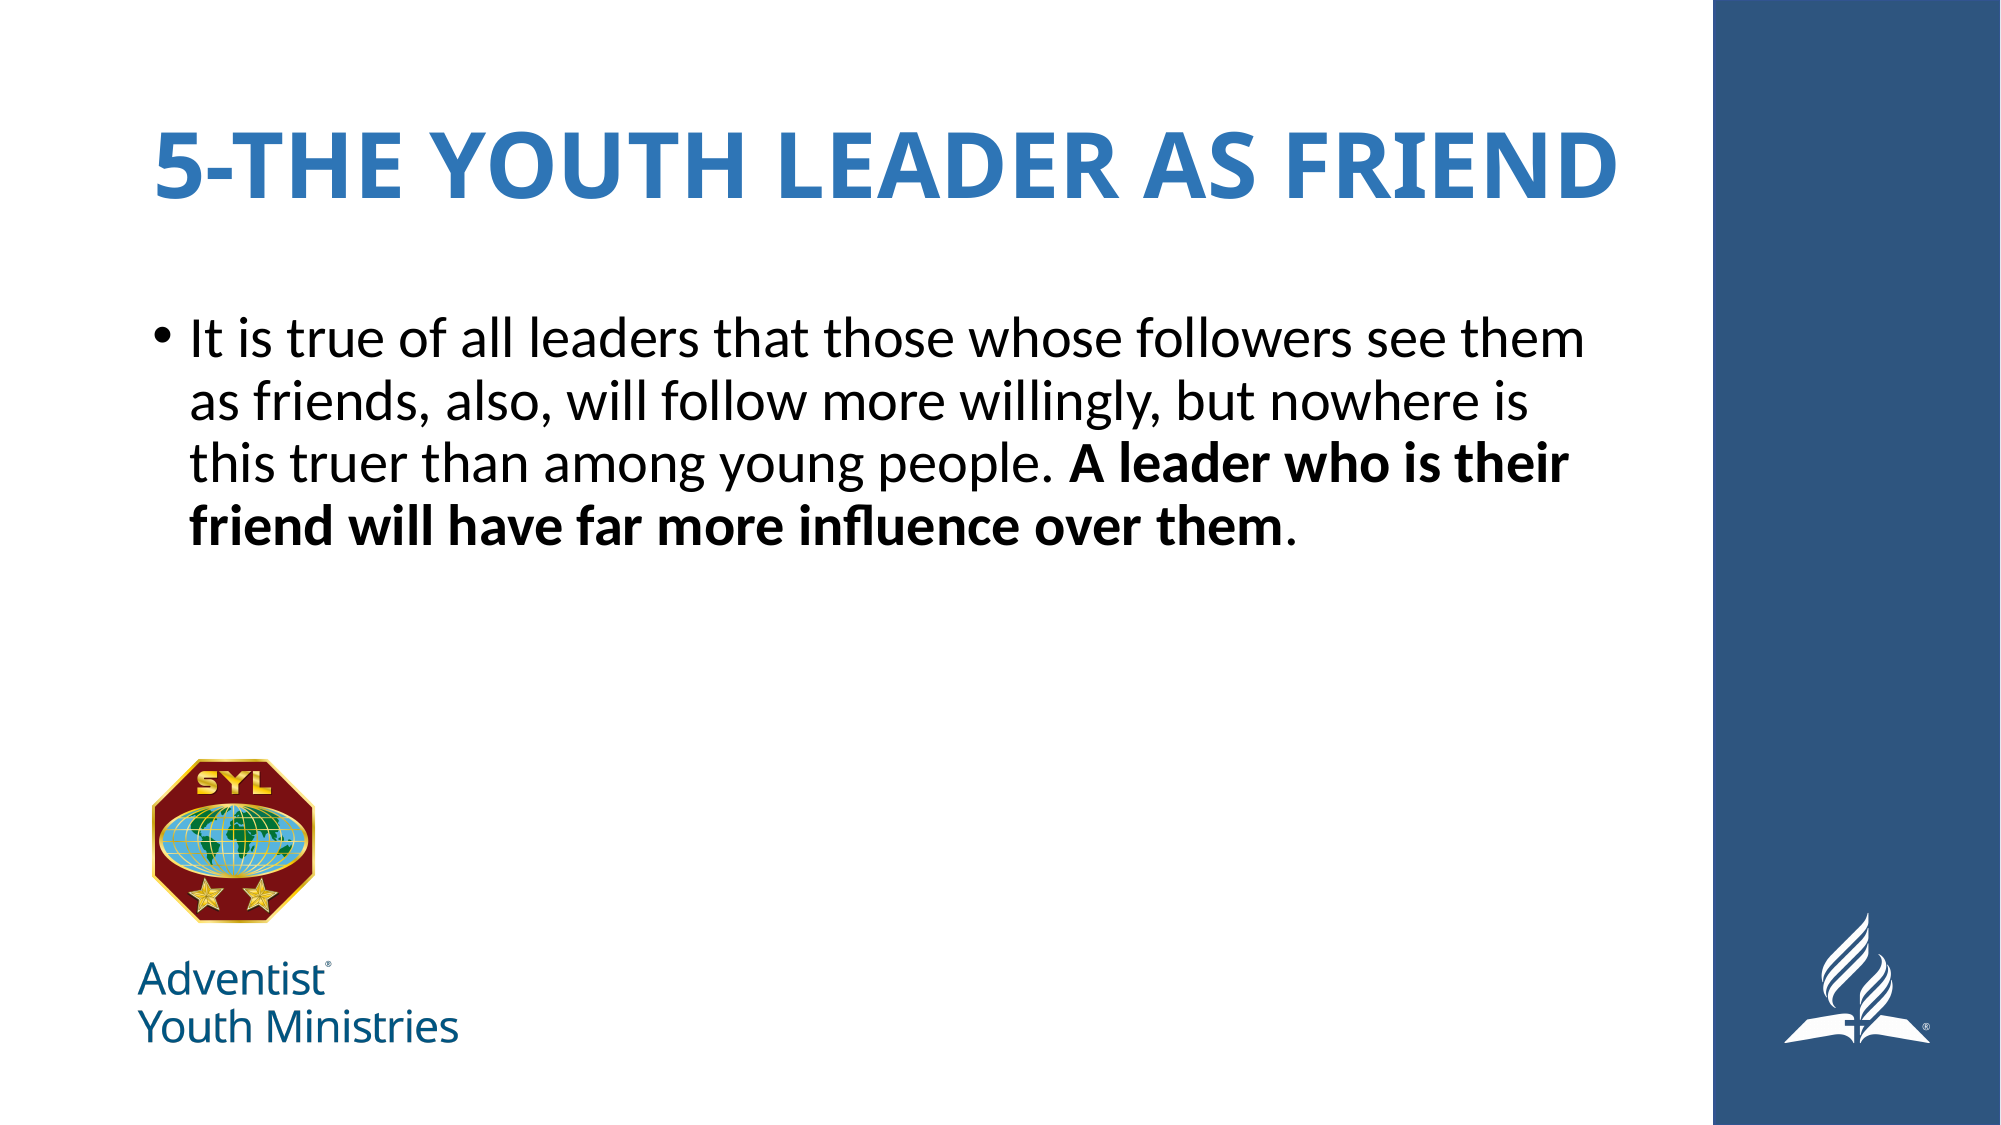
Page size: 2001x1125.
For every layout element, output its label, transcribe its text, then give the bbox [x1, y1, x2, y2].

picture [1771, 892, 1943, 1064]
picture [145, 1014, 155, 1024]
list It is true of all leaders that those whose followers see them as friends, also, will follow more willingly, but nowhere is this truer than among young people. A leader who is their friend will have far more influence over them. [137, 299, 1639, 1014]
picture [277, 1014, 292, 1034]
picture [109, 730, 489, 1064]
title 5-THE YOUTH LEADER AS FRIEND [137, 59, 1639, 278]
